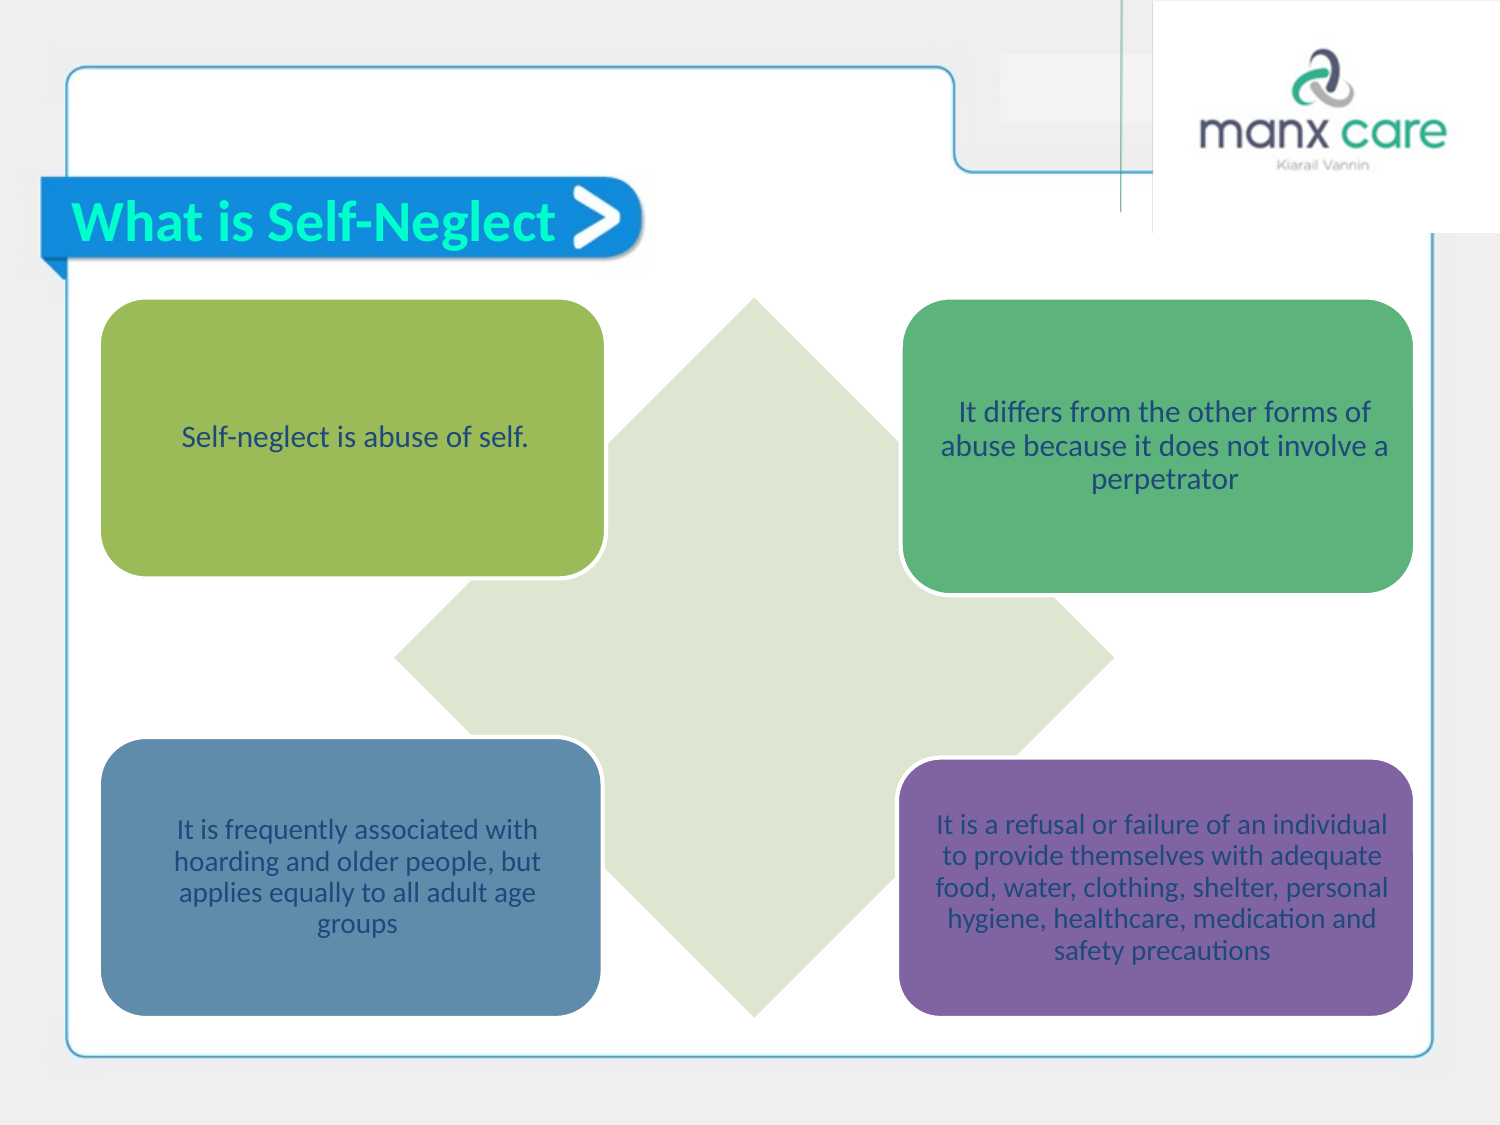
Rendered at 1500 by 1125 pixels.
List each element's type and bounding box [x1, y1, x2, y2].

picture [1119, 0, 1500, 233]
text_box [0, 0, 1500, 1125]
text_box [98, 297, 1416, 1019]
